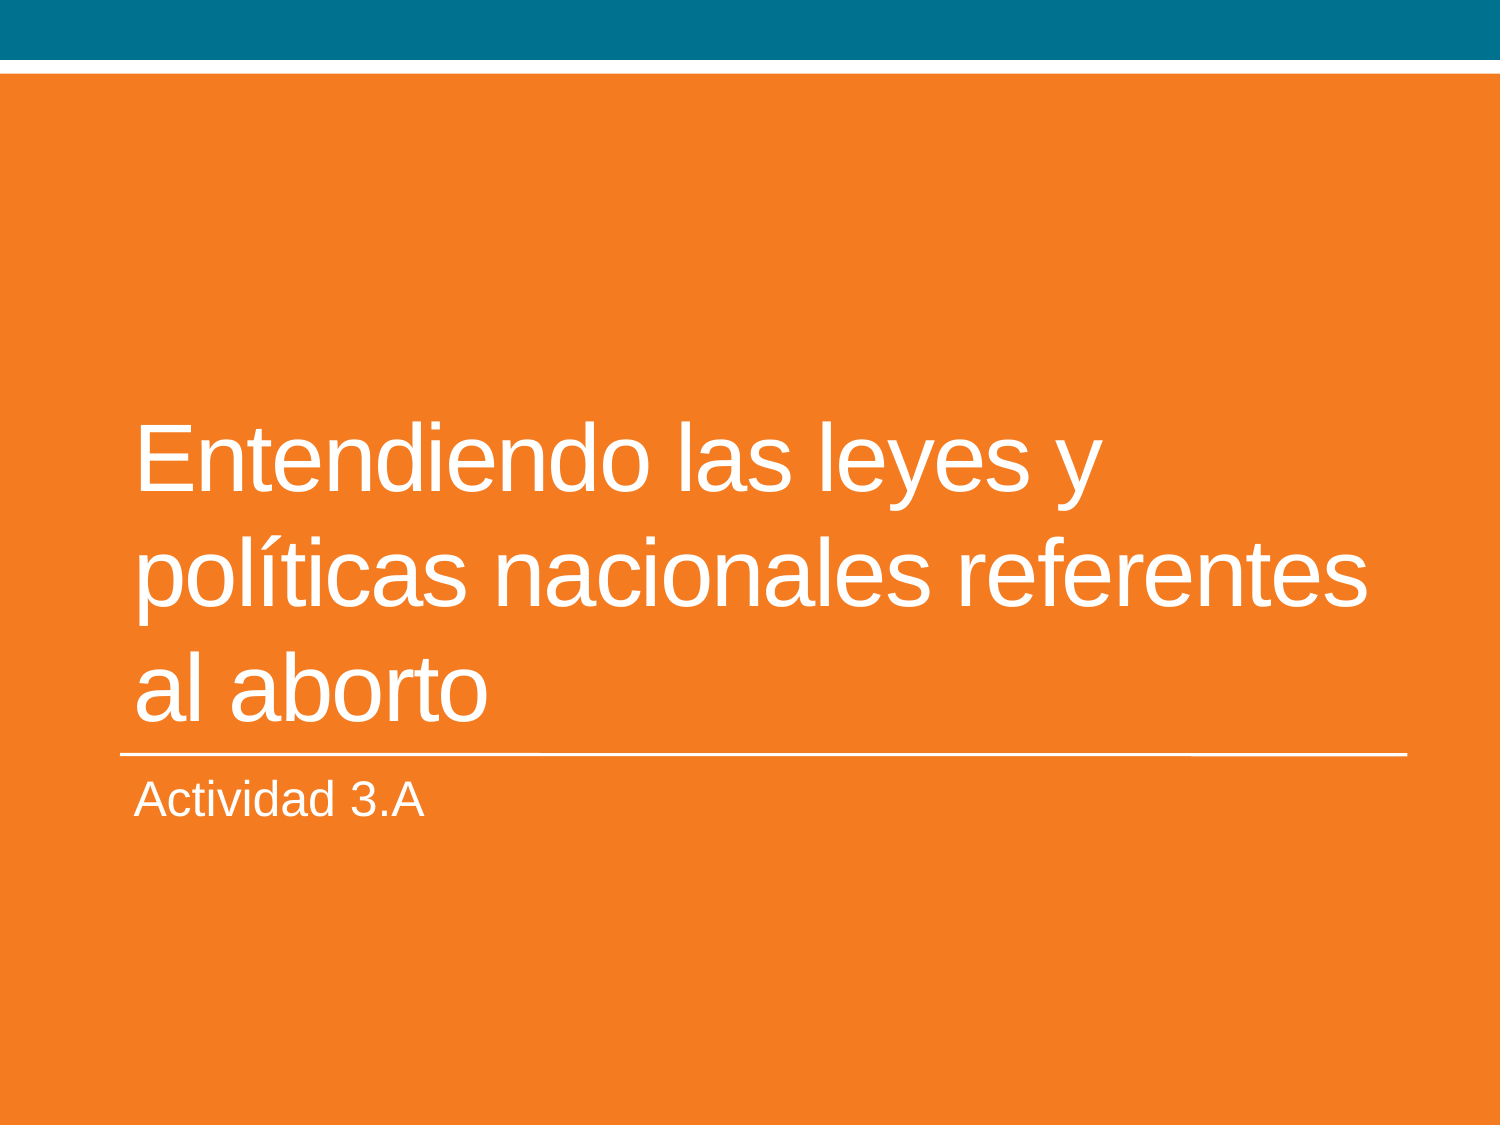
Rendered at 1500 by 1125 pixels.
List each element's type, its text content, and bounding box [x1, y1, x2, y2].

list Actividad 3.A [118, 758, 1394, 1006]
title Entendiendo las leyes y políticas nacionales referentes al aborto [118, 387, 1394, 749]
